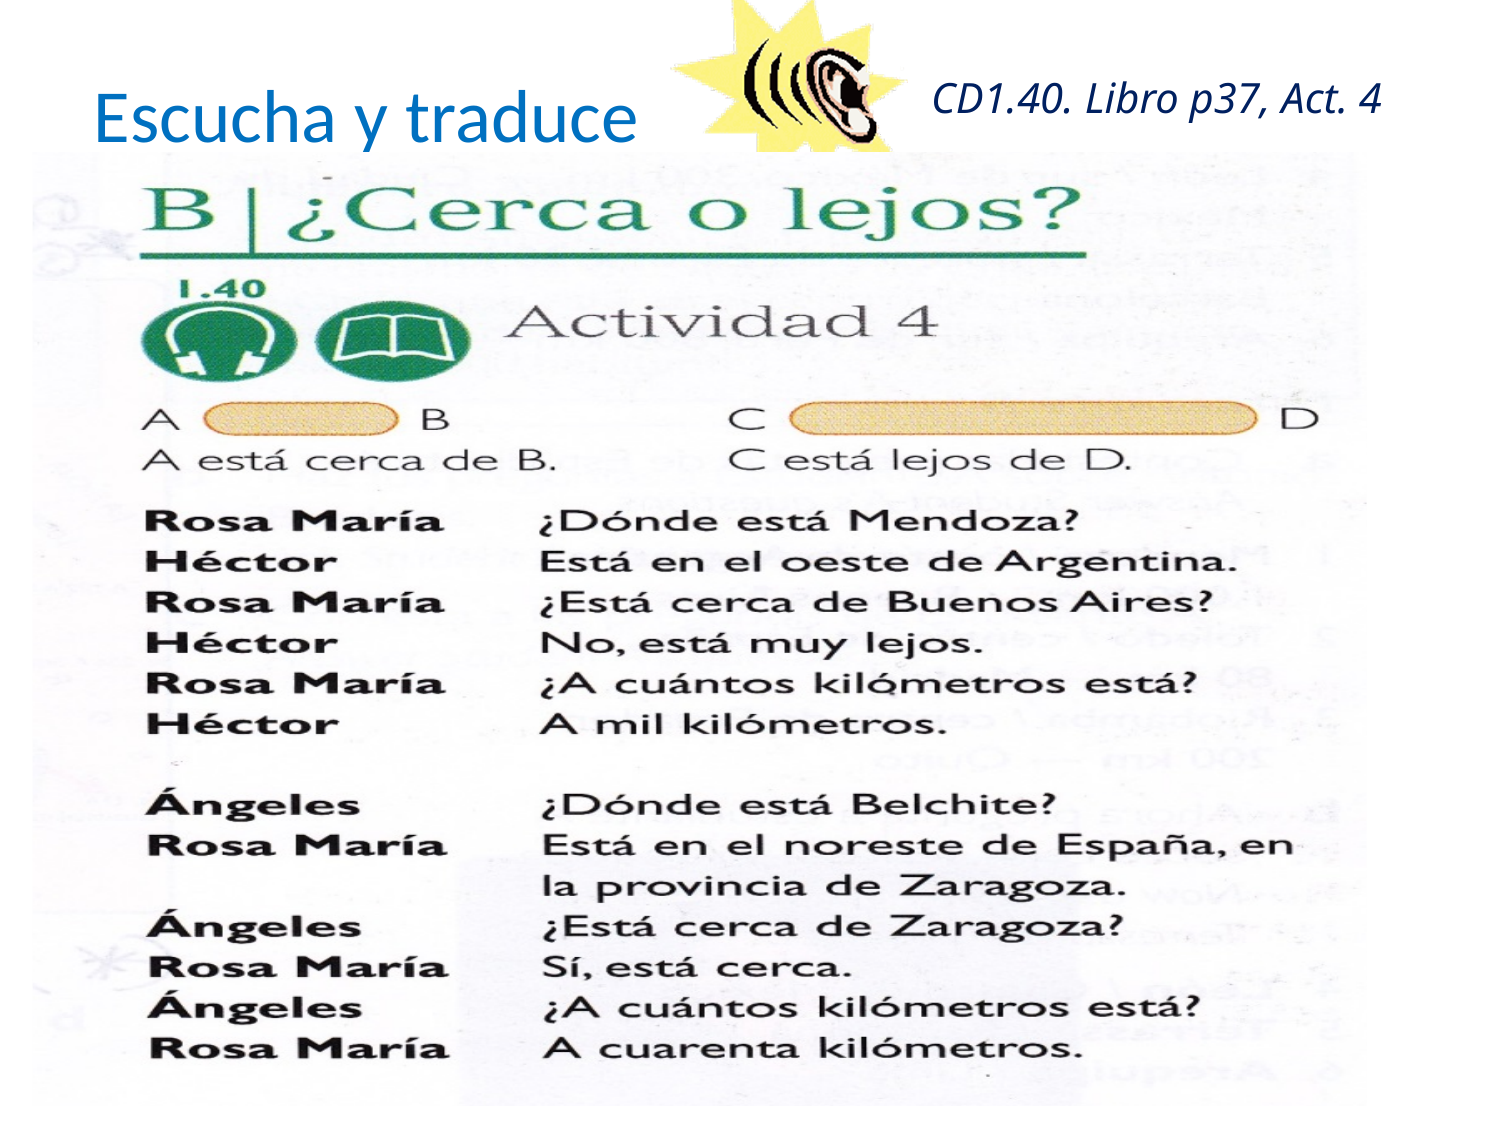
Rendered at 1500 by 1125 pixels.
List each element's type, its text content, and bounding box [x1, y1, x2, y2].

text_box Escucha y traduce [79, 15, 655, 152]
text_box CD1.40. Libro p37, Act. 4 [916, 64, 1466, 130]
picture [32, 0, 1367, 1106]
